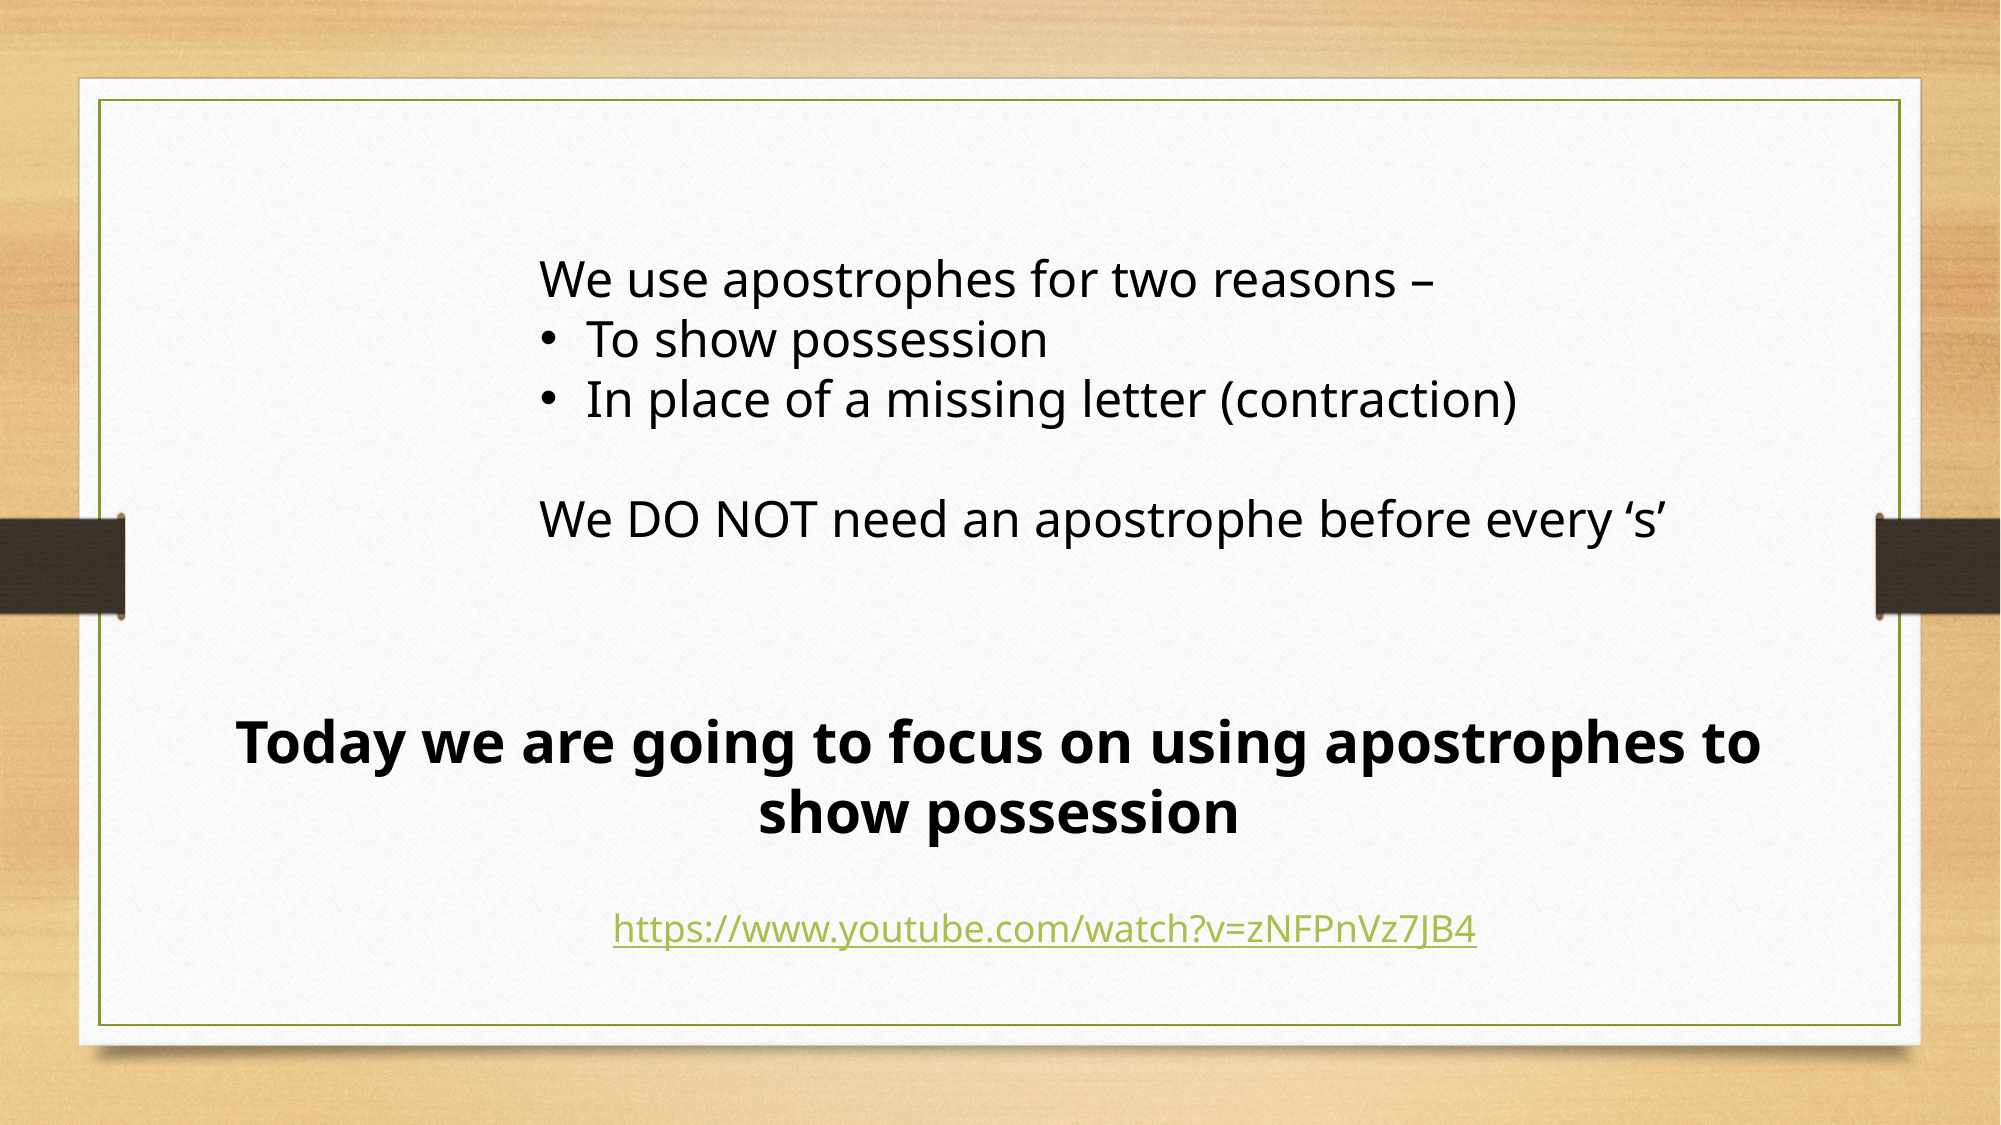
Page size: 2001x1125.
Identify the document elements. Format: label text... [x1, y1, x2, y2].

text_box Today we are going to focus on using apostrophes to show possession [205, 697, 1794, 853]
text_box https://www.youtube.com/watch?v=zNFPnVz7JB4 [597, 897, 1567, 964]
text_box We use apostrophes for two reasons – To show possession In place of a missing letter (contraction) We DO NOT need an apostrophe before every ‘s’ [525, 239, 1794, 555]
picture [0, 0, 2001, 1125]
